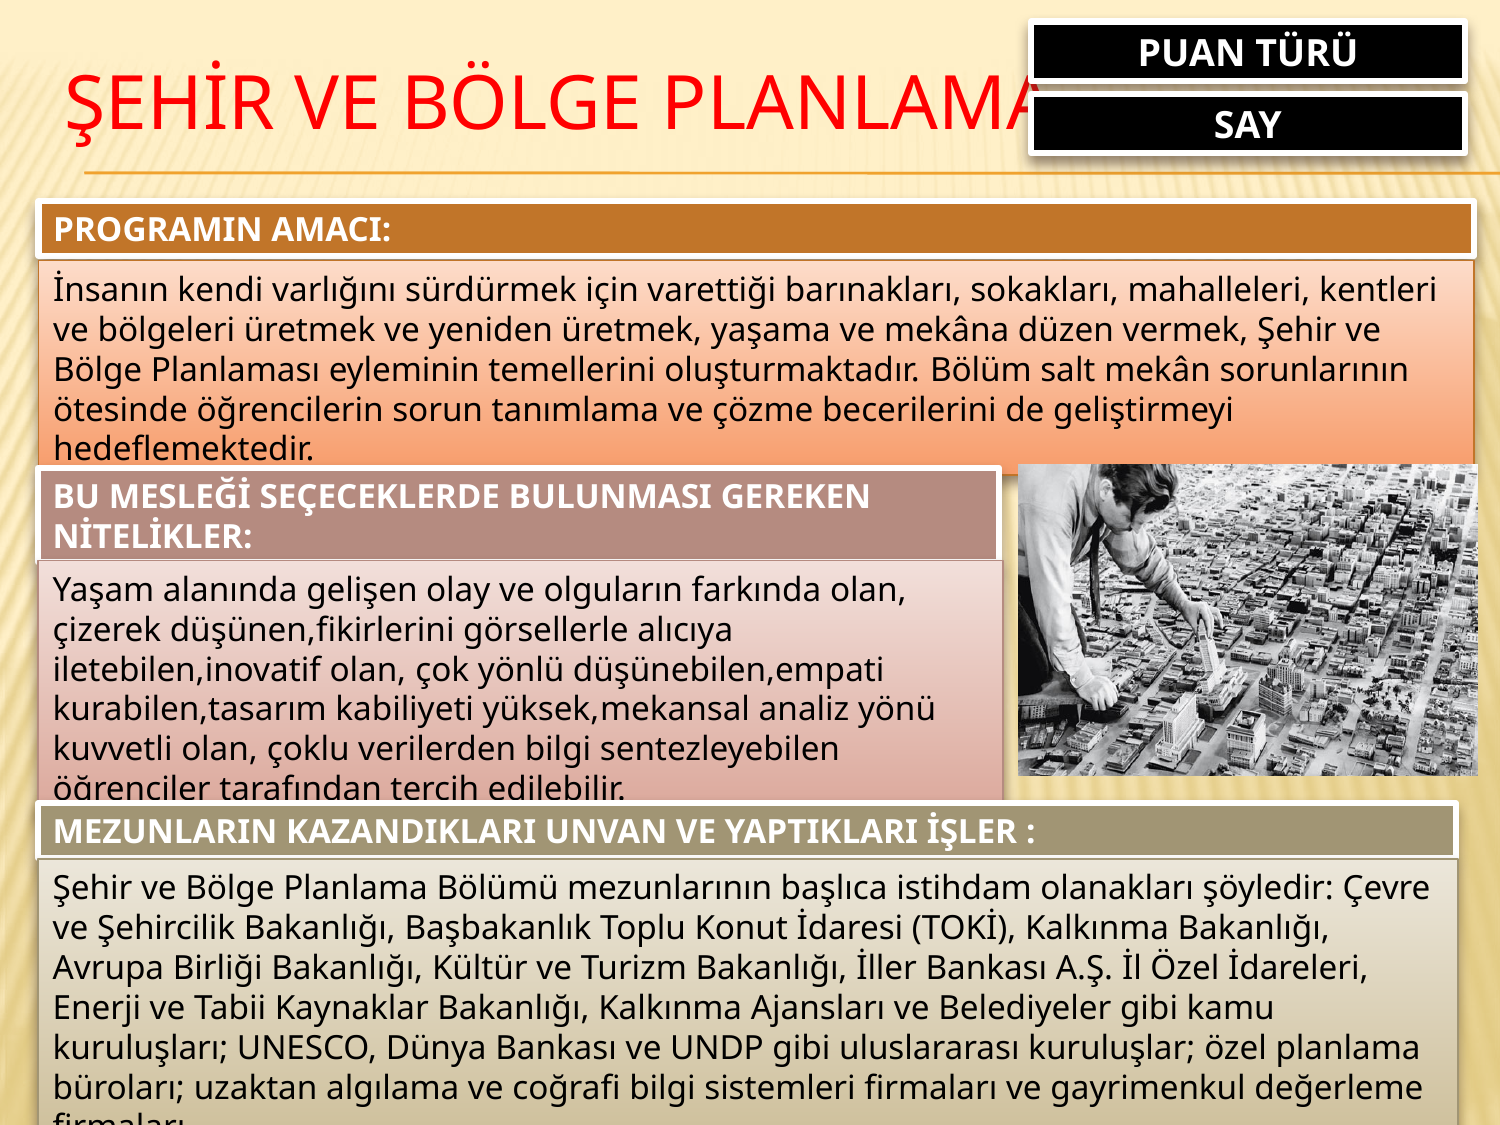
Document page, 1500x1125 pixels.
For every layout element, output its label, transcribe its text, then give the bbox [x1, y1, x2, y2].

picture [1018, 463, 1478, 776]
text_box MEZUNLARIN KAZANDIKLARI UNVAN VE YAPTIKLARI İŞLER : [35, 800, 1459, 858]
text_box İnsanın kendi varlığını sürdürmek için varettiği barınakları, sokakları, mahalleleri, kentleri ve bölgeleri üretmek ve yeniden üretmek, yaşama ve mekâna düzen vermek, Şehir ve Bölge Planlaması eyleminin temellerini oluşturmaktadır. Bölüm salt mekân sorunlarının ötesinde öğrencilerin sorun tanımlama ve çözme becerilerini de geliştirmeyi hedeflemektedir. [38, 260, 1475, 470]
text_box Şehir ve Bölge Planlama Bölümü mezunlarının başlıca istihdam olanakları şöyledir: Çevre ve Şehircilik Bakanlığı, Başbakanlık Toplu Konut İdaresi (TOKİ), Kalkınma Bakanlığı, Avrupa Birliği Bakanlığı, Kültür ve Turizm Bakanlığı, İller Bankası A.Ş. İl Özel İdareleri, Enerji ve Tabii Kaynaklar Bakanlığı, Kalkınma Ajansları ve Belediyeler gibi kamu kuruluşları; UNESCO, Dünya Bankası ve UNDP gibi uluslararası kuruluşlar; özel planlama büroları; uzaktan algılama ve coğrafi bilgi sistemleri firmaları ve gayrimenkul değerleme firmaları. [37, 858, 1459, 1125]
text_box PROGRAMIN AMACI: [35, 198, 1477, 259]
text_box PUAN TÜRÜ [1028, 18, 1468, 84]
title ŞEHİR VE BÖLGE PLANLAMA [50, 35, 1021, 164]
text_box Yaşam alanında gelişen olay ve olguların farkında olan, çizerek düşünen,fikirlerini görsellerle alıcıya iletebilen,inovatif olan, çok yönlü düşünebilen,empati kurabilen,tasarım kabiliyeti yüksek,mekansal analiz yönü kuvvetli olan, çoklu verilerden bilgi sentezleyebilen öğrenciler tarafından tercih edilebilir. [37, 560, 1004, 800]
text_box SAY [1028, 91, 1468, 156]
text_box BU MESLEĞİ SEÇECEKLERDE BULUNMASI GEREKEN NİTELİKLER: [35, 465, 1002, 560]
